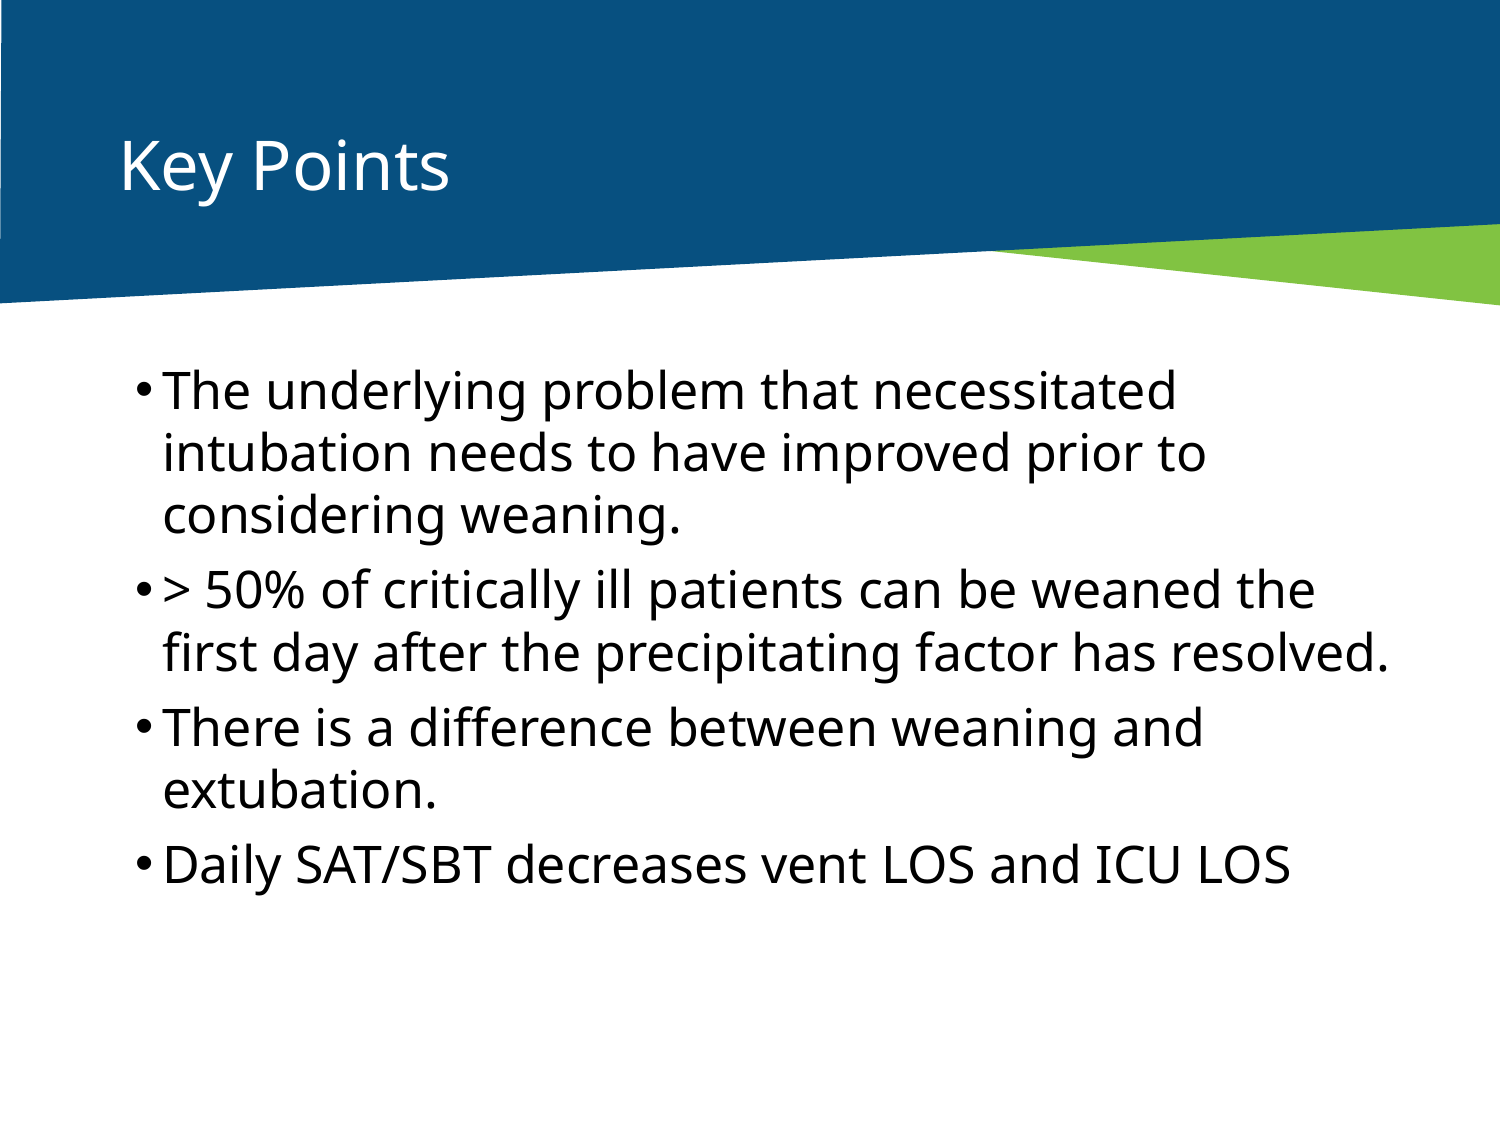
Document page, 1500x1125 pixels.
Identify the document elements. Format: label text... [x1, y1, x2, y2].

list The underlying problem that necessitated intubation needs to have improved prior to considering weaning. > 50% of critically ill patients can be weaned the first day after the precipitating factor has resolved. There is a difference between weaning and extubation. Daily SAT/SBT decreases vent LOS and ICU LOS [120, 350, 1414, 970]
title Key Points [103, 59, 1397, 278]
